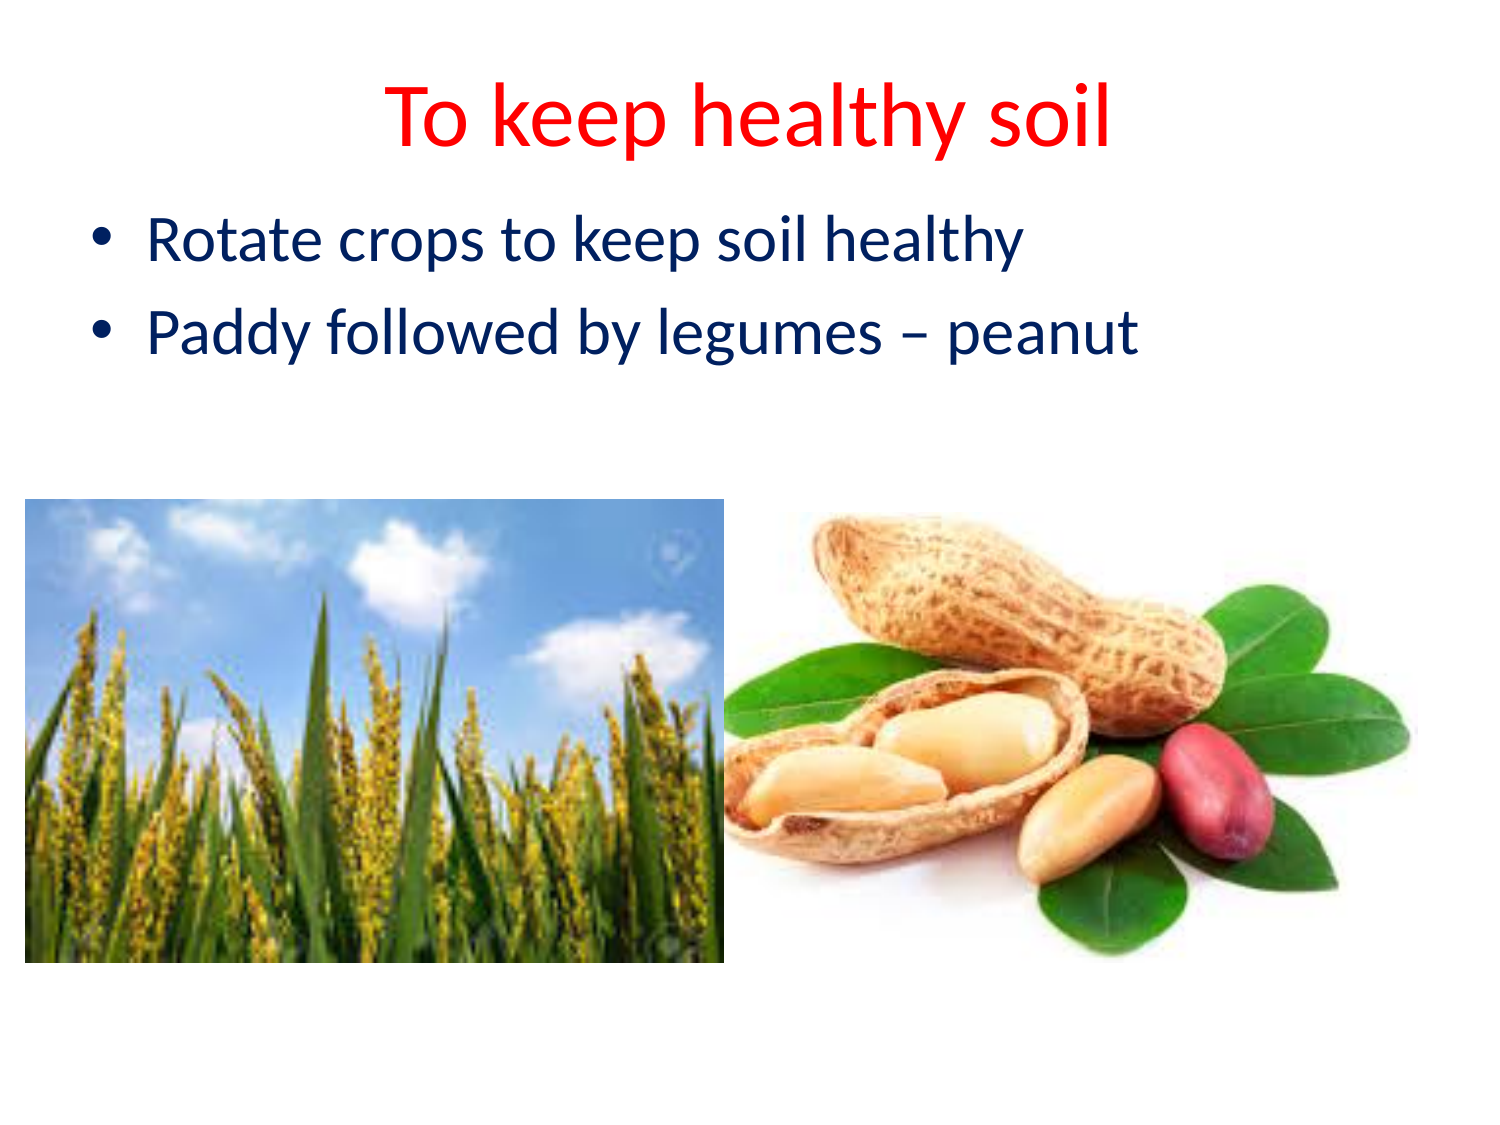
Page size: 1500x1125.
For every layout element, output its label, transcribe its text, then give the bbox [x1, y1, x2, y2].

list Rotate crops to keep soil healthy Paddy followed by legumes – peanut [75, 187, 1425, 1005]
title To keep healthy soil [75, 45, 1425, 175]
picture [25, 499, 1419, 963]
